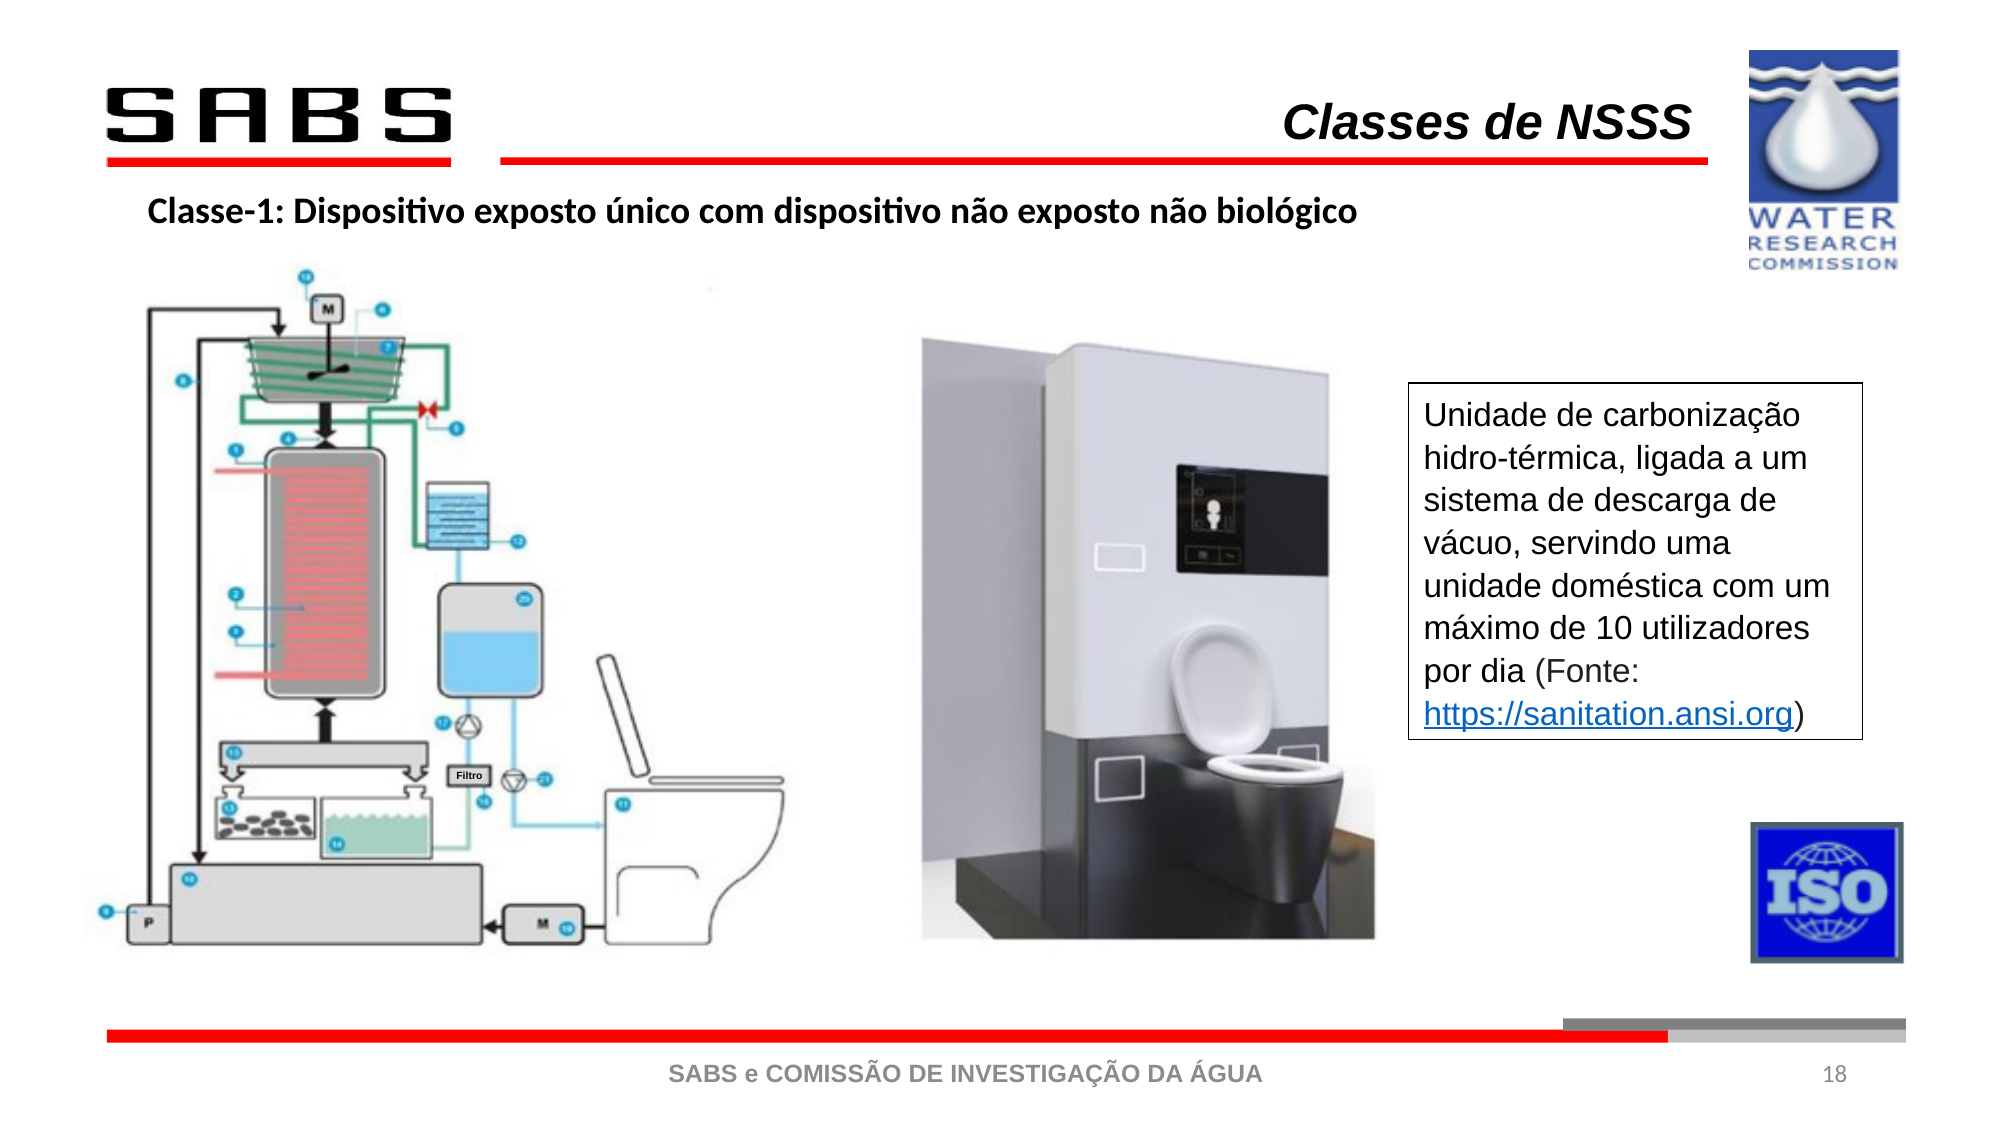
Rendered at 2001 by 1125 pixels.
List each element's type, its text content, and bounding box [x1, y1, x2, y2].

slide_number 18 [1412, 1042, 1863, 1103]
picture [1749, 822, 1906, 966]
list Classes de NSSS [861, 0, 1708, 158]
picture [910, 327, 1394, 959]
text_box Unidade de carbonização hidro-térmica, ligada a um sistema de descarga de vácuo, servindo uma unidade doméstica com um máximo de 10 utilizadores por dia (Fonte: https://sanitation.ansi.org) [1408, 382, 1863, 740]
picture [106, 84, 459, 167]
picture [1749, 50, 1906, 272]
text_box Classe-1: Dispositivo exposto único com dispositivo não exposto não biológico [133, 178, 1409, 238]
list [83, 204, 924, 976]
